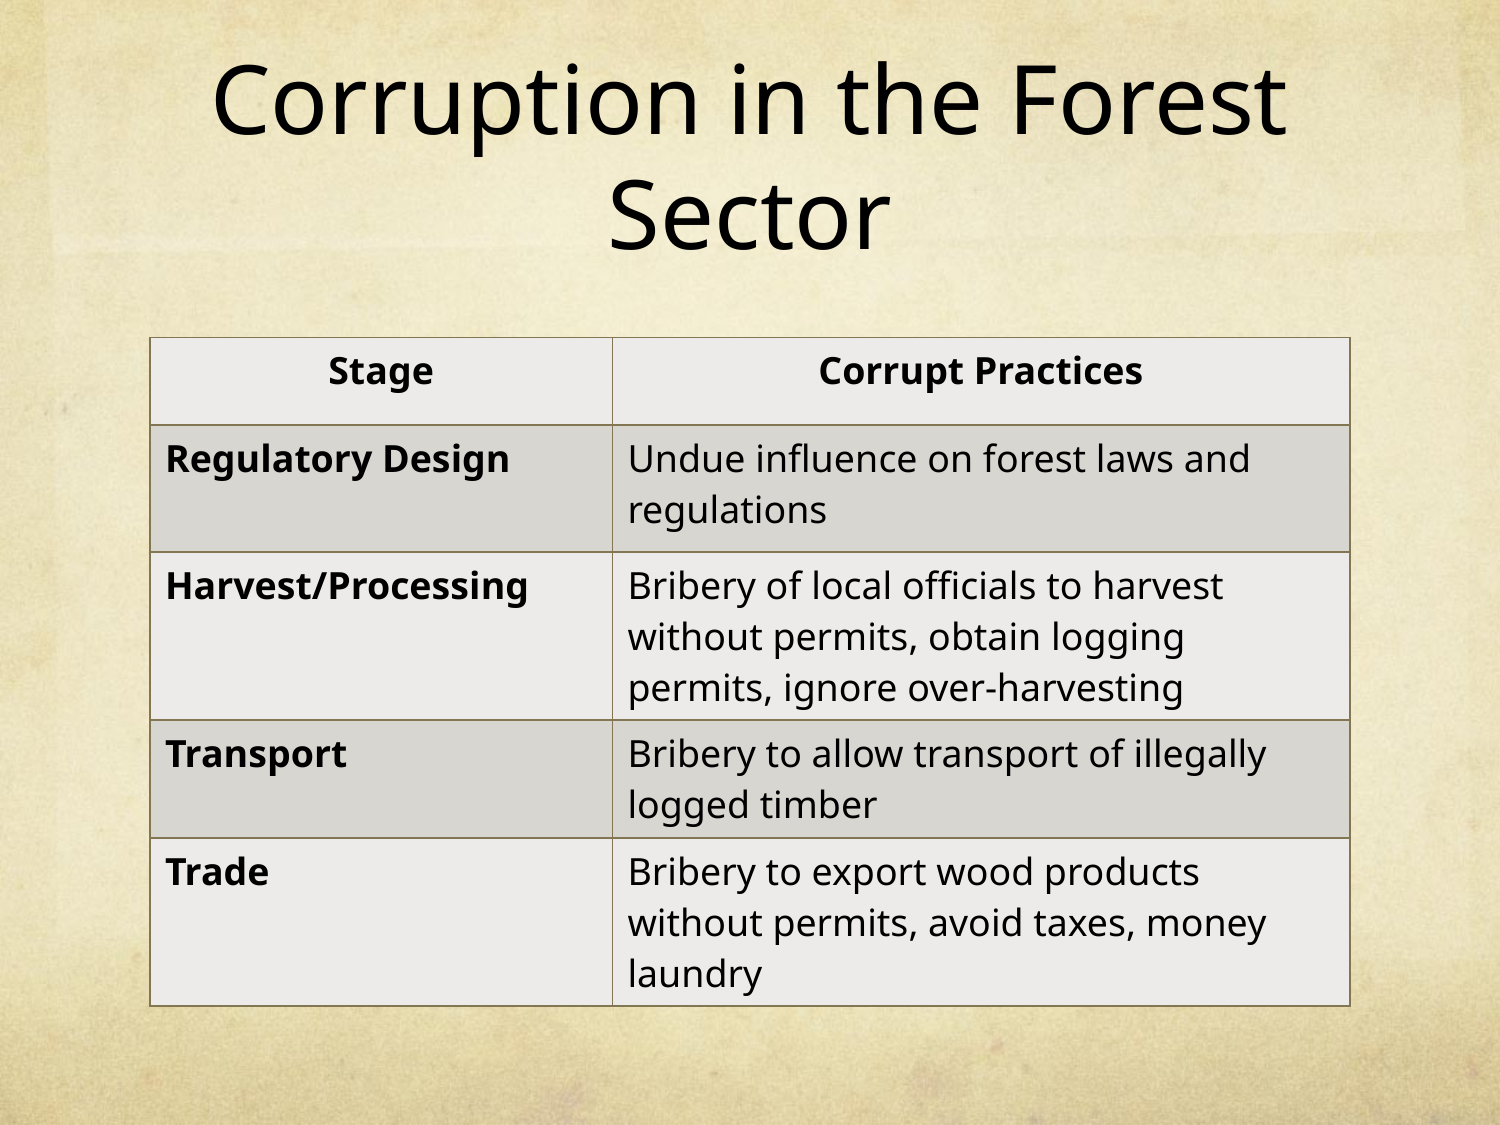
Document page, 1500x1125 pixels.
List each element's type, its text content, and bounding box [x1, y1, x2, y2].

picture [0, 0, 1500, 1125]
table_cell Undue influence on forest laws and regulations [613, 426, 1349, 551]
table_cell Harvest/Processing [151, 553, 612, 719]
table_header Stage [151, 338, 612, 424]
table_cell Bribery to export wood products without permits, avoid taxes, money laundry [613, 839, 1349, 1005]
table_cell Regulatory Design [151, 426, 612, 551]
table_cell Bribery of local officials to harvest without permits, obtain logging permits, ignore over-harvesting [613, 553, 1349, 719]
table_cell Bribery to allow transport of illegally logged timber [613, 721, 1349, 837]
table_cell Transport [151, 721, 612, 837]
title Corruption in the Forest Sector [150, 82, 1350, 225]
table_cell Trade [151, 839, 612, 1005]
table_header Corrupt Practices [613, 338, 1349, 424]
